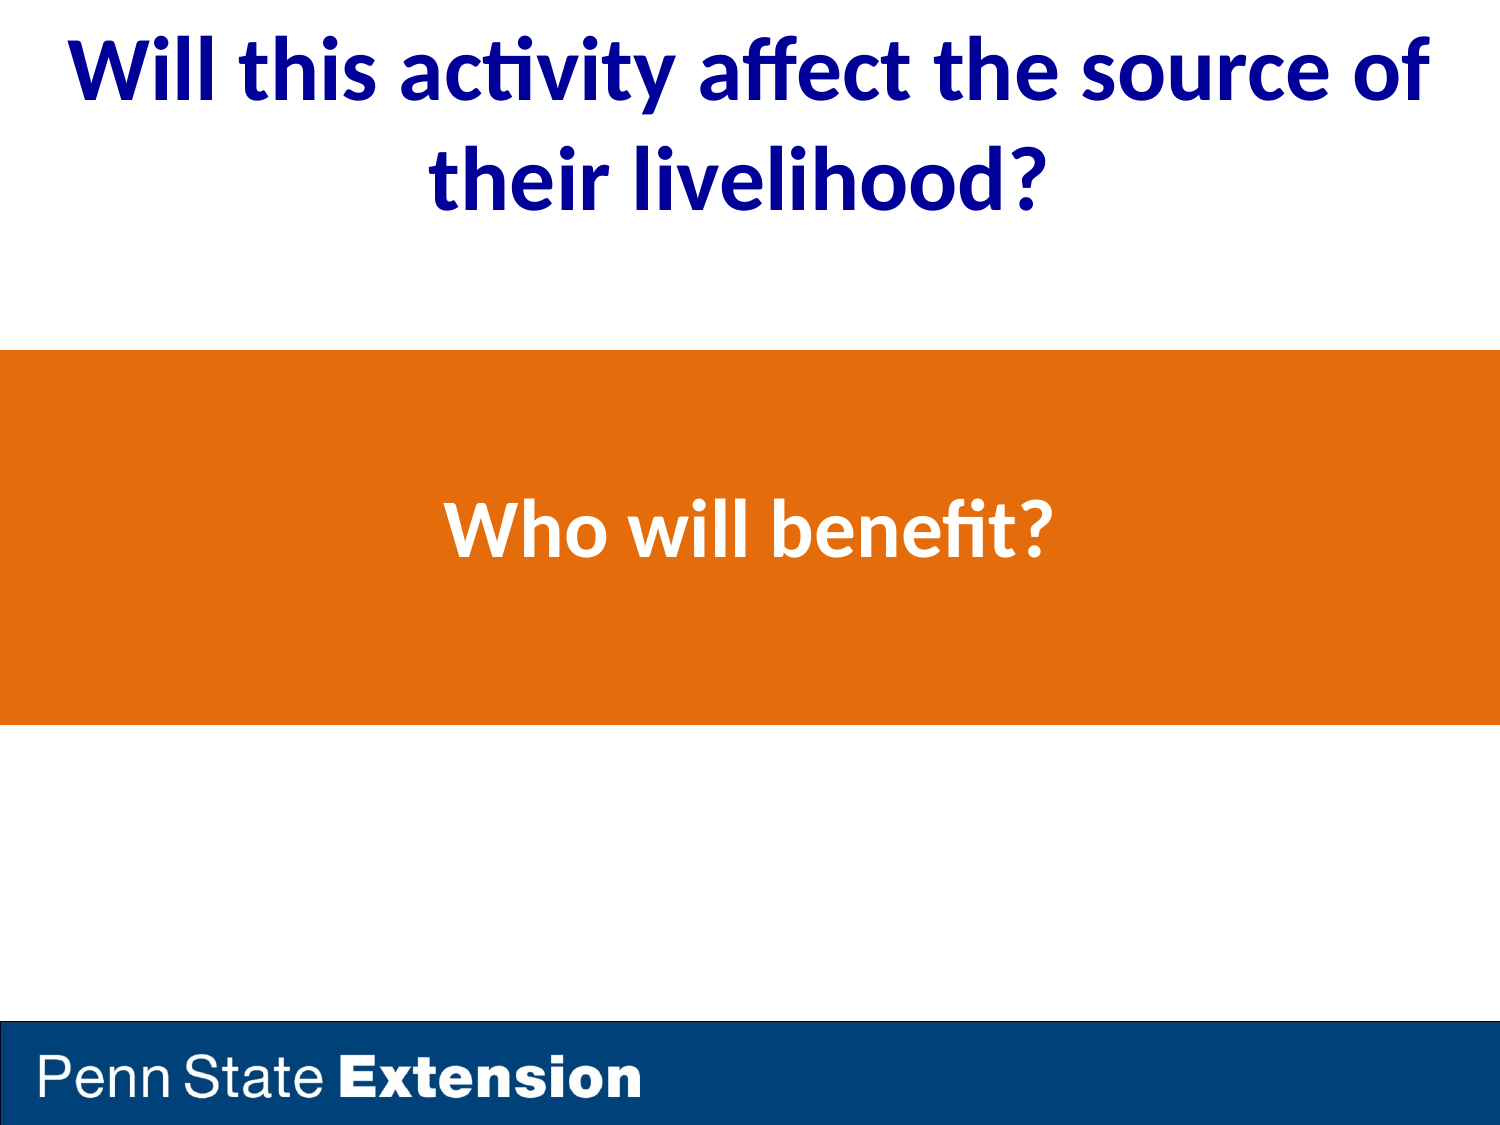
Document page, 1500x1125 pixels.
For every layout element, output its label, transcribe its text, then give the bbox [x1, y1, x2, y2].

picture [0, 1021, 1500, 1125]
list Who will benefit? [0, 350, 1500, 725]
title Will this activity affect the source of their livelihood? [0, 0, 1500, 238]
